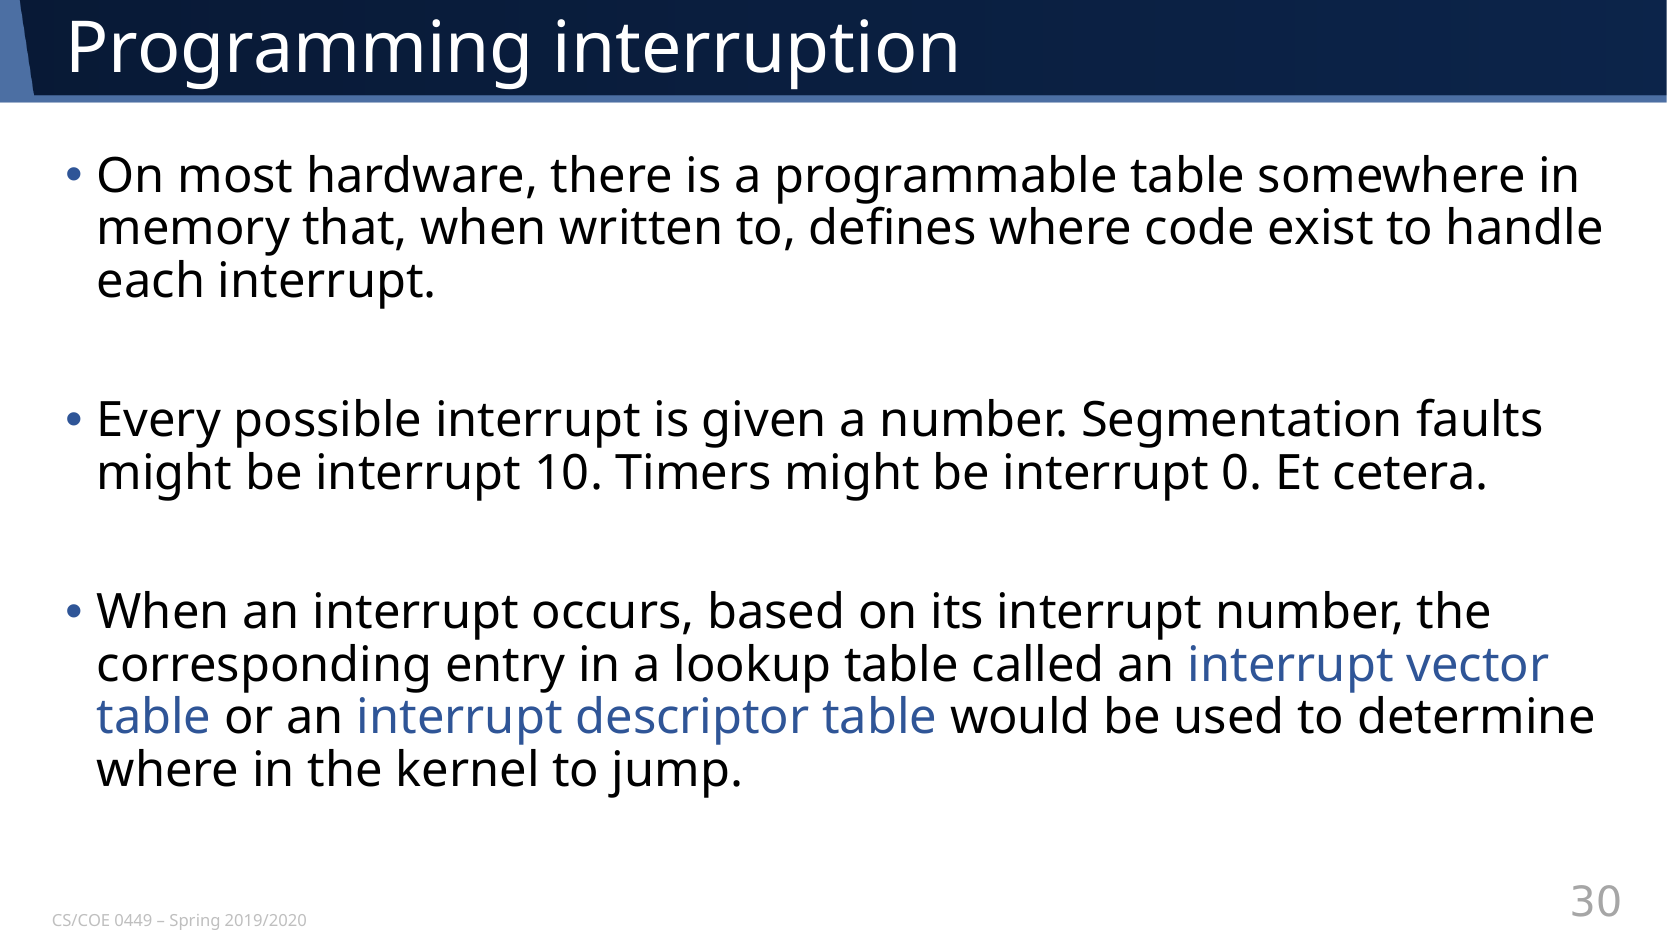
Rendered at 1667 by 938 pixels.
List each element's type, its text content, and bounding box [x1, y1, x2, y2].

title Programming interruption [50, 3, 1667, 97]
list On most hardware, there is a programmable table somewhere in memory that, when written to, defines where code exist to handle each interrupt. Every possible interrupt is given a number. Segmentation faults might be interrupt 10. Timers might be interrupt 0. Et cetera. When an interrupt occurs, based on its interrupt number, the corresponding entry in a lookup table called an interrupt vector table or an interrupt descriptor table would be used to determine where in the kernel to jump. [50, 142, 1623, 853]
footer CS/COE 0449 – Spring 2019/2020 [0, 906, 360, 937]
picture [0, 0, 1667, 938]
